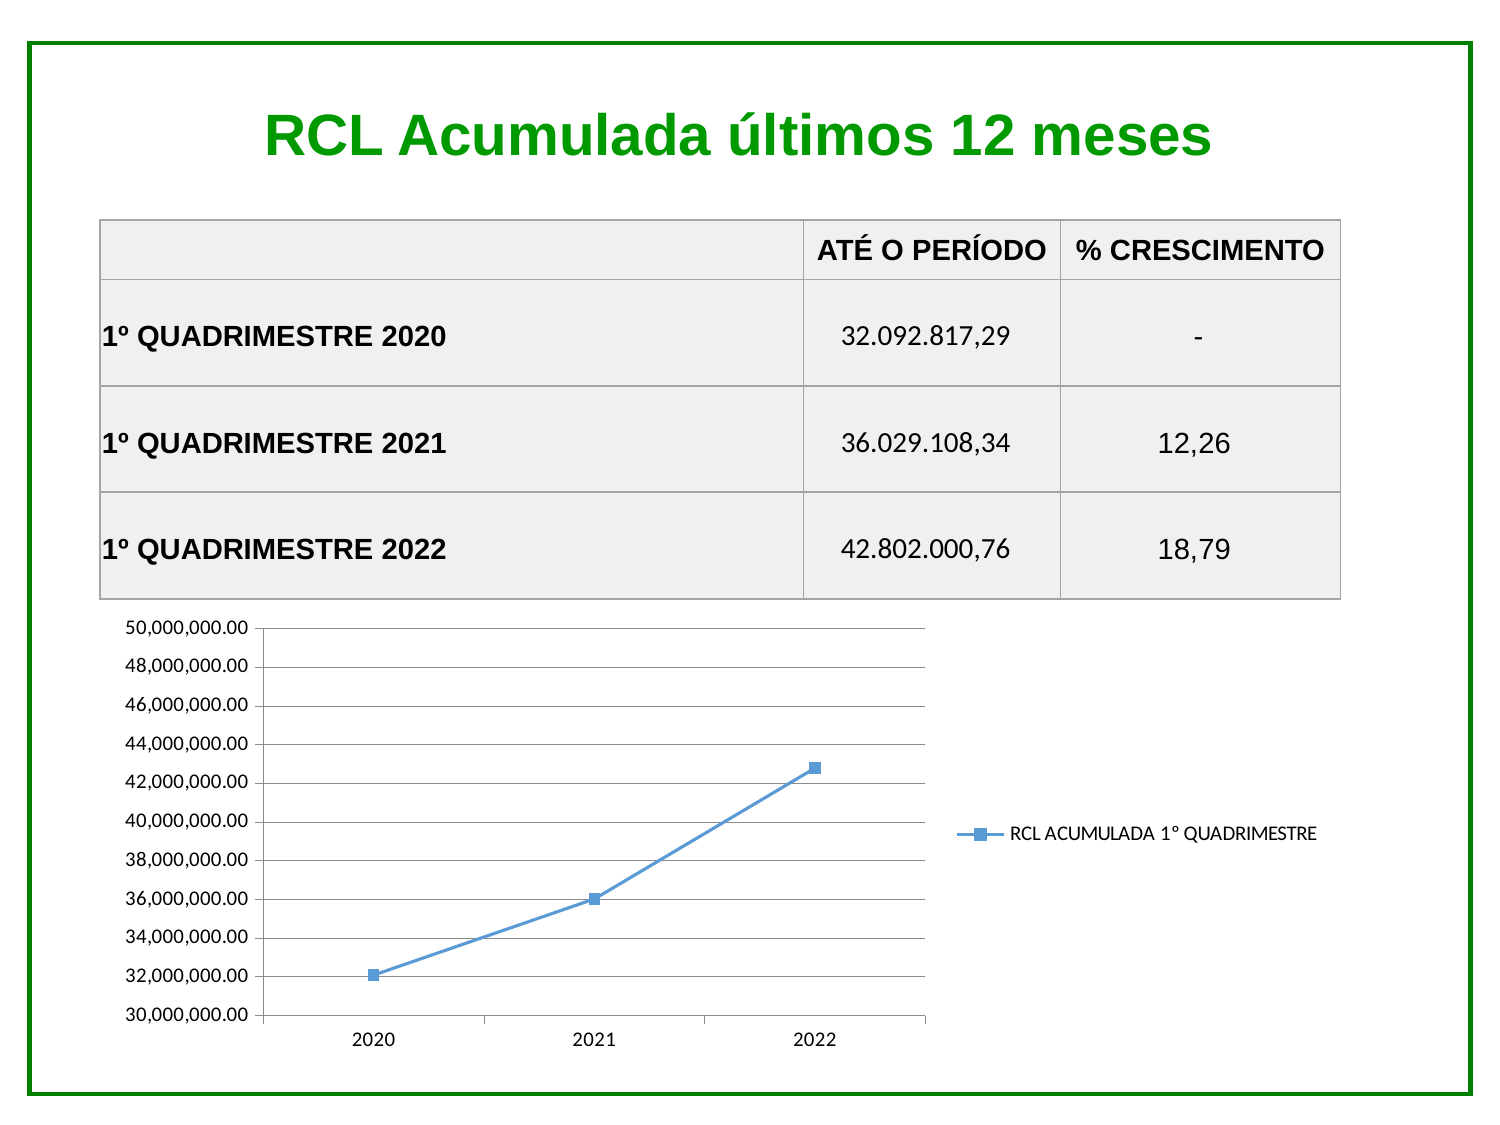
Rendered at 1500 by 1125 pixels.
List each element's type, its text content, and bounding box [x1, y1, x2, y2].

text_box RCL Acumulada últimos 12 meses [159, 89, 1353, 245]
table_cell 1º QUADRIMESTRE 2021 [101, 387, 803, 491]
table_header ATÉ O PERÍODO [804, 221, 1060, 279]
text_box [29, 42, 1471, 1094]
table_cell - [1061, 280, 1340, 385]
table_cell 32.092.817,29 [804, 280, 1060, 385]
table_cell 1º QUADRIMESTRE 2022 [101, 493, 803, 598]
chart [100, 609, 1341, 1060]
table_cell 1º QUADRIMESTRE 2020 [101, 280, 803, 385]
table_cell 12,26 [1061, 387, 1340, 491]
table_header [101, 221, 803, 279]
table_cell 42.802.000,76 [804, 493, 1060, 598]
table_cell 36.029.108,34 [804, 387, 1060, 491]
table_cell 18,79 [1061, 493, 1340, 598]
table_header % CRESCIMENTO [1061, 221, 1340, 279]
